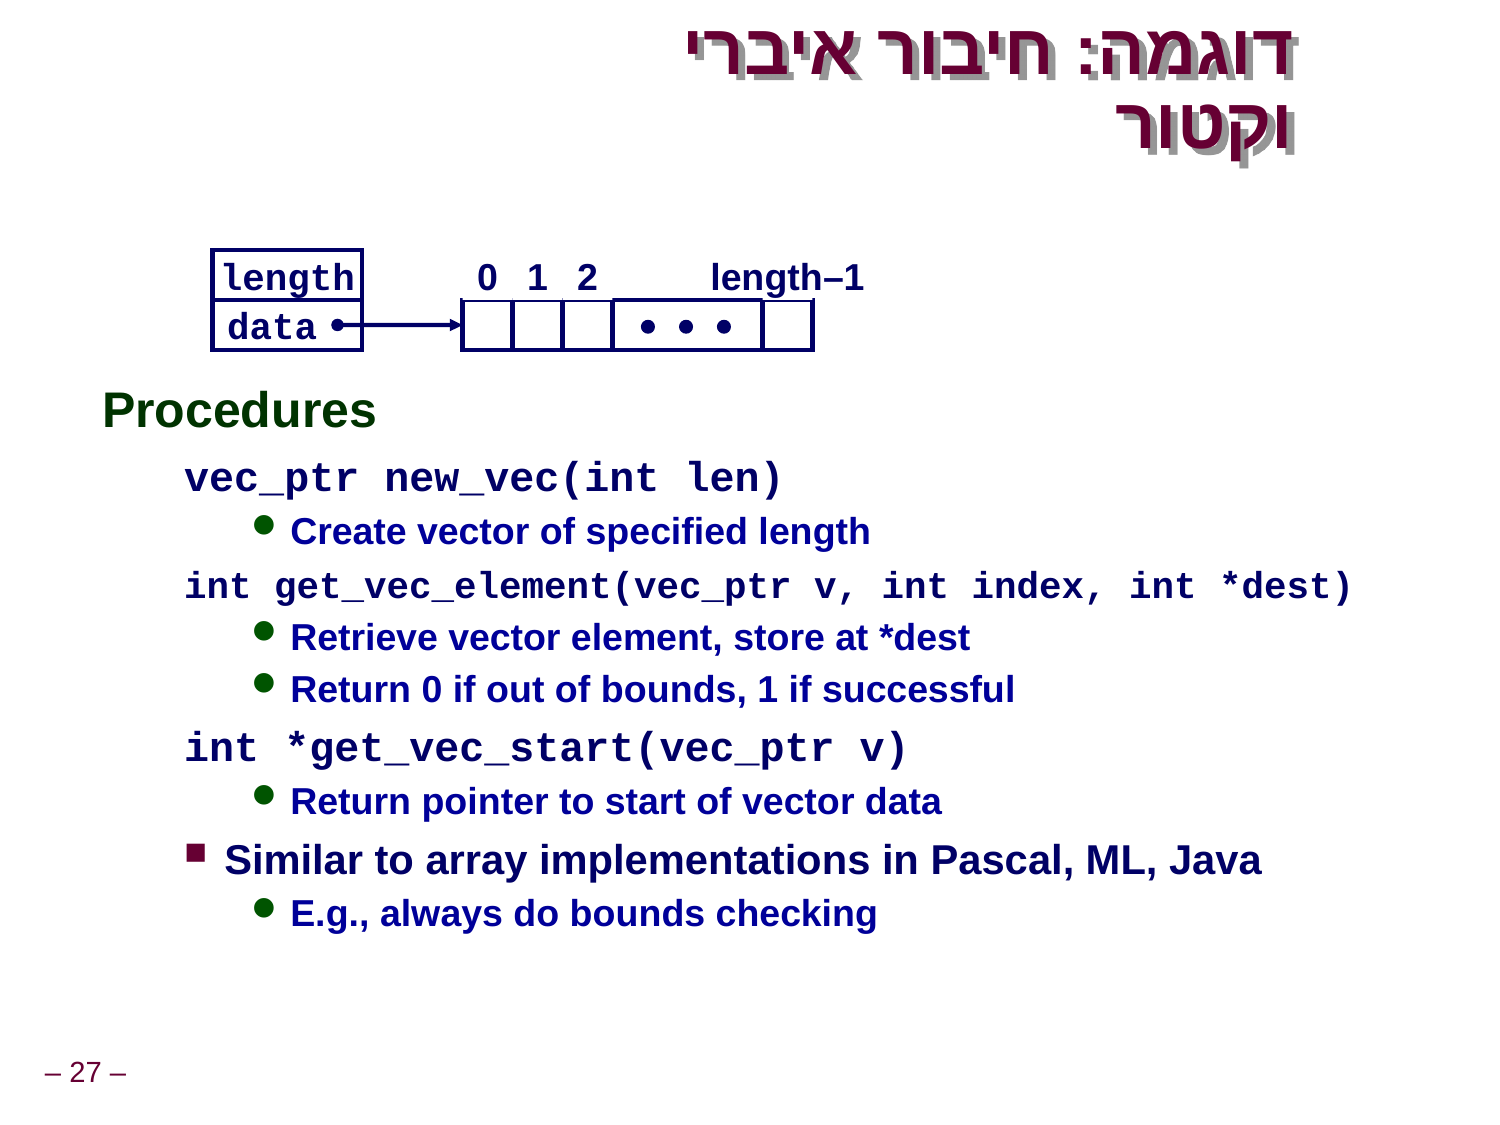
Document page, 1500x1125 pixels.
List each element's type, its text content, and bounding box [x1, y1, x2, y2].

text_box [212, 249, 813, 351]
list Procedures vec_ptr new_vec(int len) Create vector of specified length int get_vec_element(vec_ptr v, int index, int *dest) Retrieve vector element, store at *dest Return 0 if out of bounds, 1 if successful int *get_vec_start(vec_ptr v) Return pointer to start of vector data Similar to array implementations in Pascal, ML, Java E.g., always do bounds checking [87, 375, 1463, 1058]
title דוגמה: חיבור איברי וקטור [525, 42, 1294, 137]
